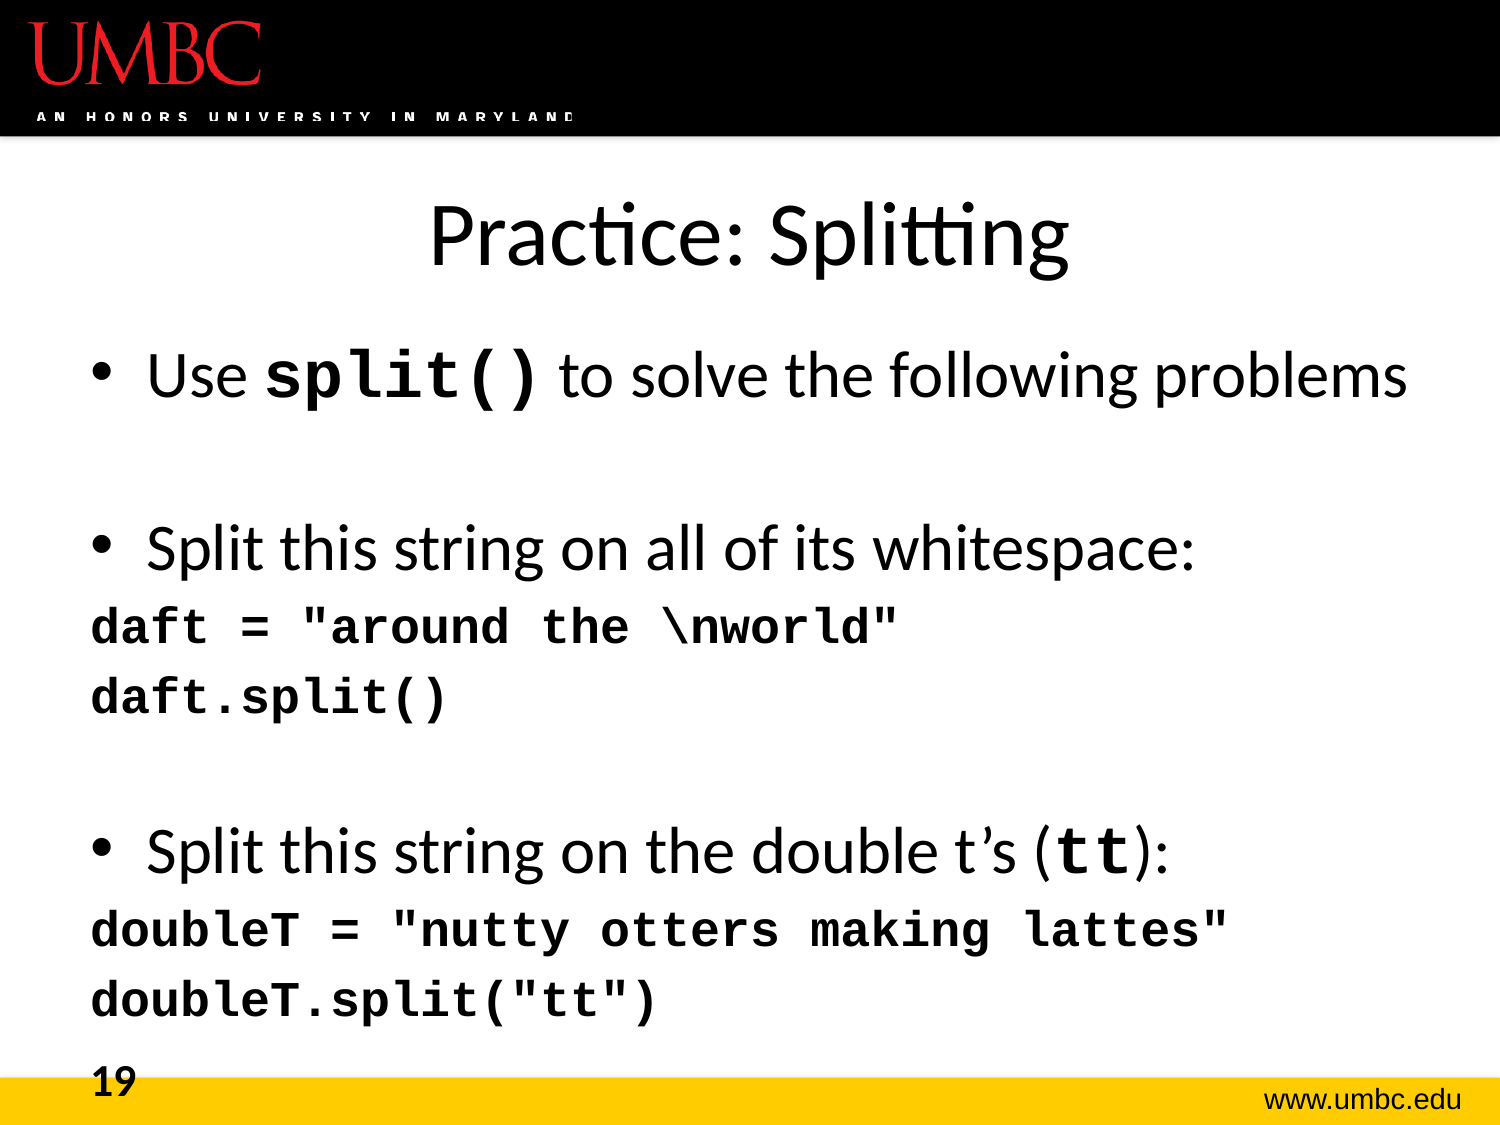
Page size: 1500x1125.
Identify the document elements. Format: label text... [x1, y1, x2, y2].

slide_number 19 [75, 1042, 425, 1103]
title Practice: Splitting [75, 135, 1425, 323]
list Use split() to solve the following problems Split this string on all of its whitespace: daft = "around the \nworld" daft.split() Split this string on the double t’s (tt): doubleT = "nutty otters making lattes" doubleT.split("tt") [75, 323, 1452, 1005]
